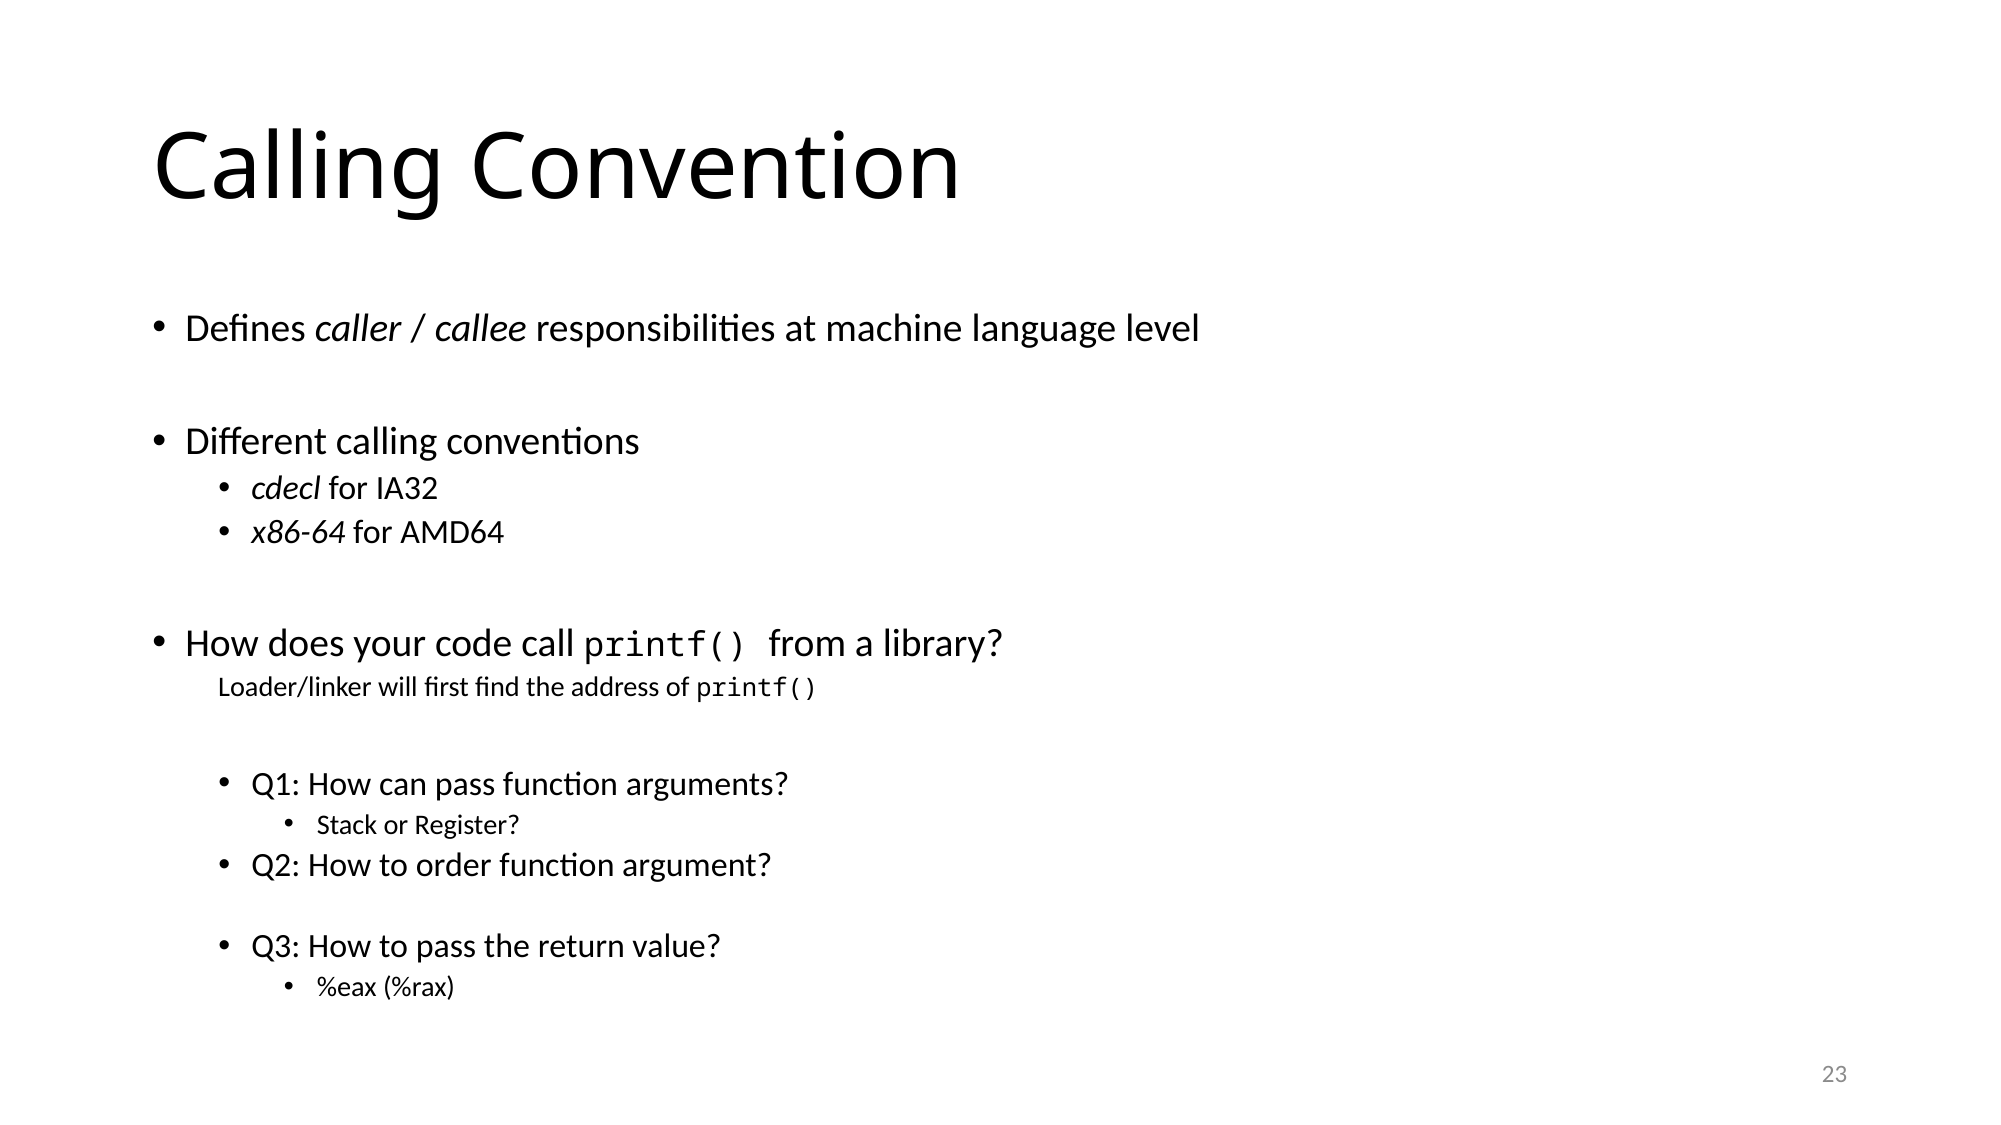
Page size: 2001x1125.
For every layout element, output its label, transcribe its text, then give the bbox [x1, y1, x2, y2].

list Defines caller / callee responsibilities at machine language level Different calling conventions cdecl for IA32 x86-64 for AMD64 How does your code call printf() from a library? Loader/linker will first find the address of printf() Q1: How can pass function arguments? Stack or Register? Q2: How to order function argument? Q3: How to pass the return value? %eax (%rax) [137, 299, 1863, 1014]
title Calling Convention [137, 59, 1863, 278]
slide_number 23 [1412, 1042, 1863, 1103]
